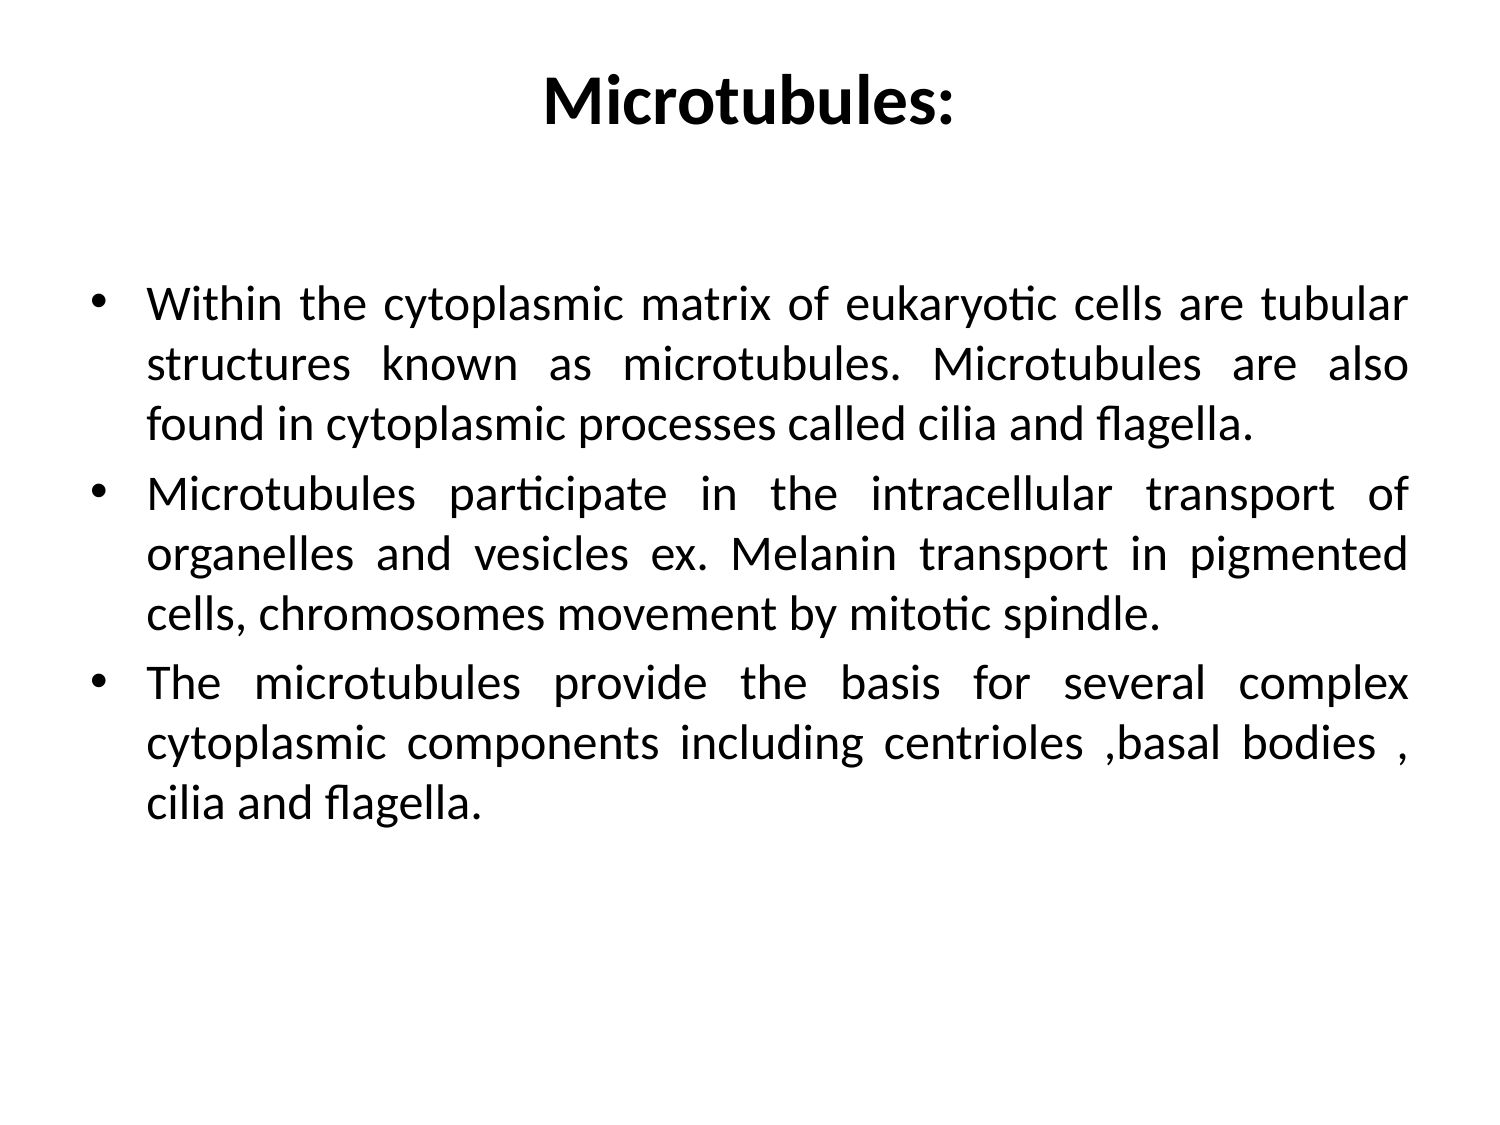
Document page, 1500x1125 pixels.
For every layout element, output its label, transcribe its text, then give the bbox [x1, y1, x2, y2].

title Microtubules: [75, 45, 1425, 233]
list Within the cytoplasmic matrix of eukaryotic cells are tubular structures known as microtubules. Microtubules are also found in cytoplasmic processes called cilia and flagella. Microtubules participate in the intracellular transport of organelles and vesicles ex. Melanin transport in pigmented cells, chromosomes movement by mitotic spindle. The microtubules provide the basis for several complex cytoplasmic components including centrioles ,basal bodies , cilia and flagella. [75, 262, 1425, 1005]
